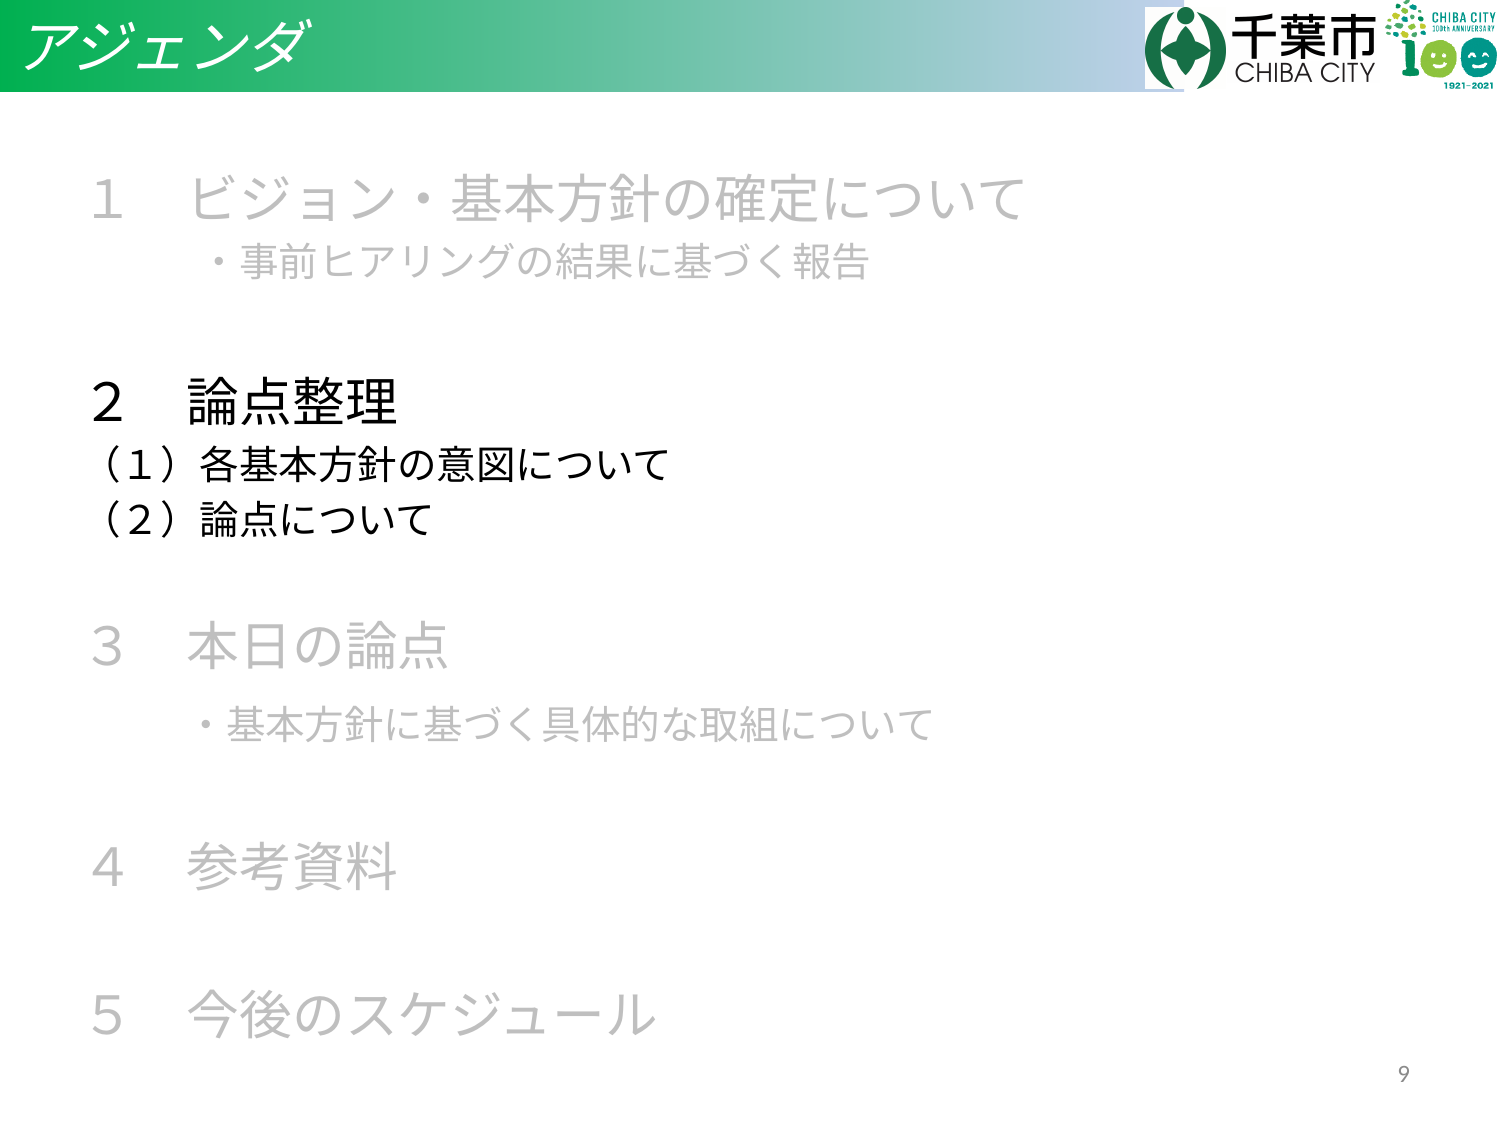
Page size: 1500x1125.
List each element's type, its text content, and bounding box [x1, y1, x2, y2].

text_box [1145, 0, 1497, 89]
slide_number 9 [1074, 1042, 1425, 1103]
list １ ビジョン・基本方針の確定について ・事前ヒアリングの結果に基づく報告 ２ 論点整理 （１）各基本方針の意図について （２）論点について ３ 本日の論点 ・基本方針に基づく具体的な取組について ４ 参考資料 ５ 今後のスケジュール [66, 158, 1471, 1064]
text_box アジェンダ [0, 0, 1143, 94]
